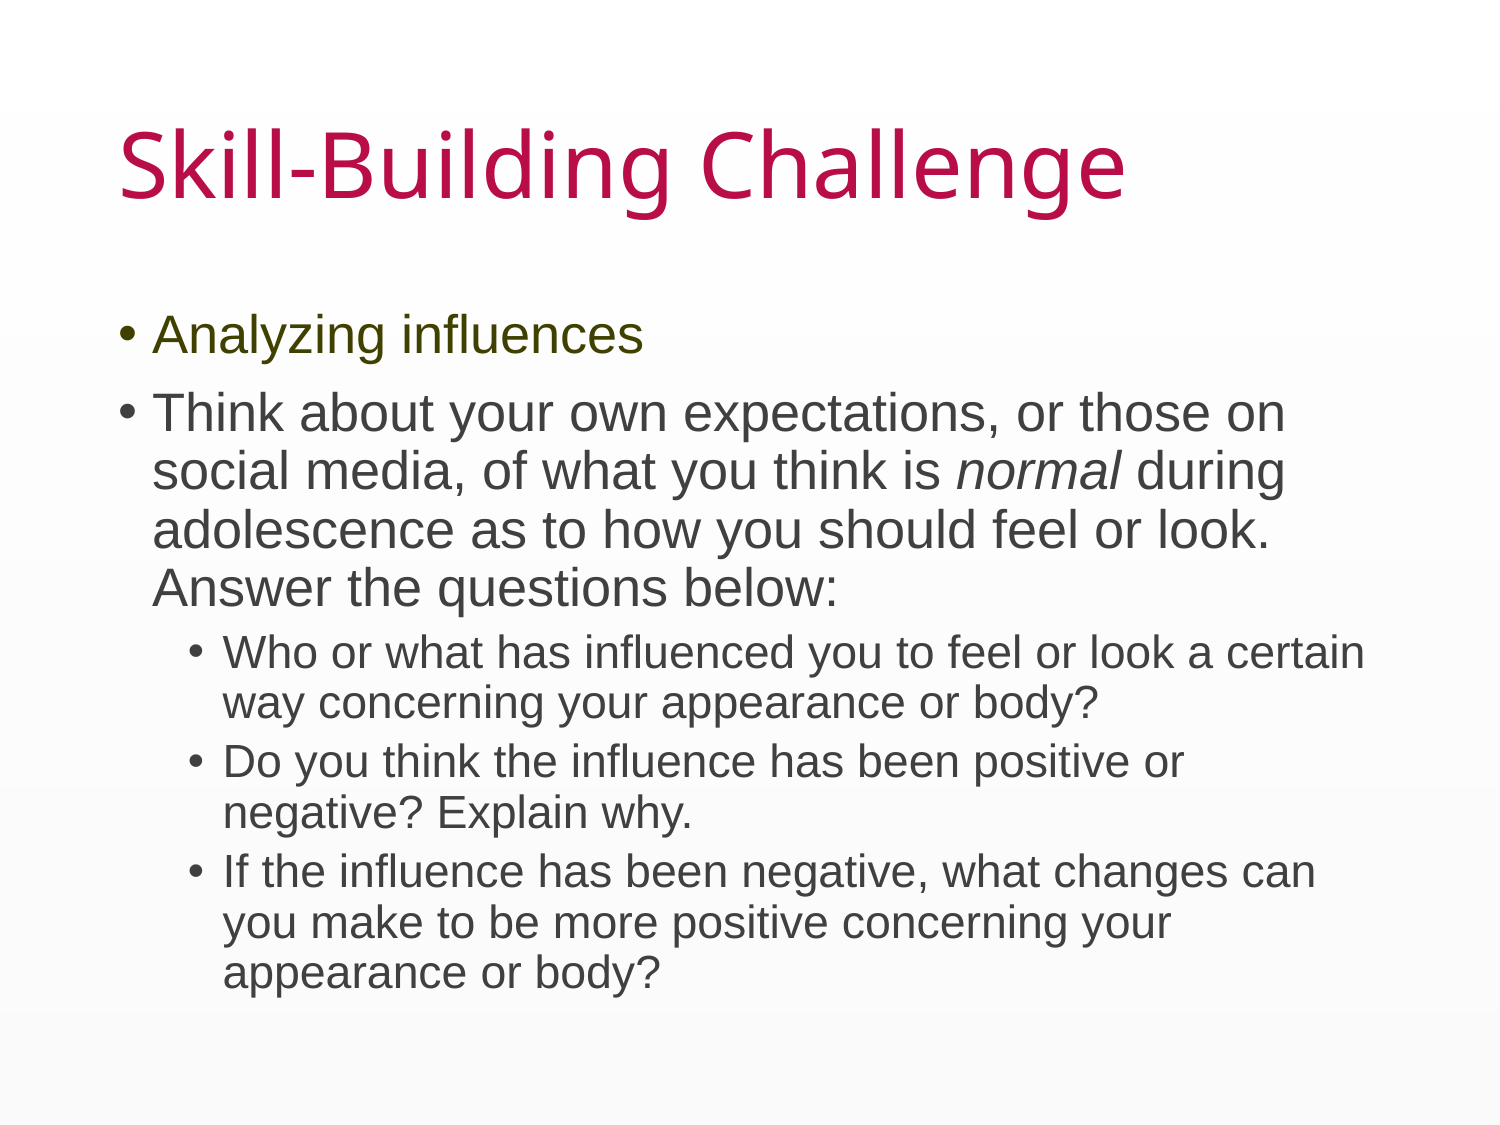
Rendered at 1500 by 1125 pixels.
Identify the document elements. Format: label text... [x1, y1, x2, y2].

title Skill-Building Challenge [103, 59, 1397, 278]
list Analyzing influences Think about your own expectations, or those on social media, of what you think is normal during adolescence as to how you should feel or look. Answer the questions below: Who or what has influenced you to feel or look a certain way concerning your appearance or body? Do you think the influence has been positive or negative? Explain why. If the influence has been negative, what changes can you make to be more positive concerning your appearance or body? [103, 299, 1397, 1014]
